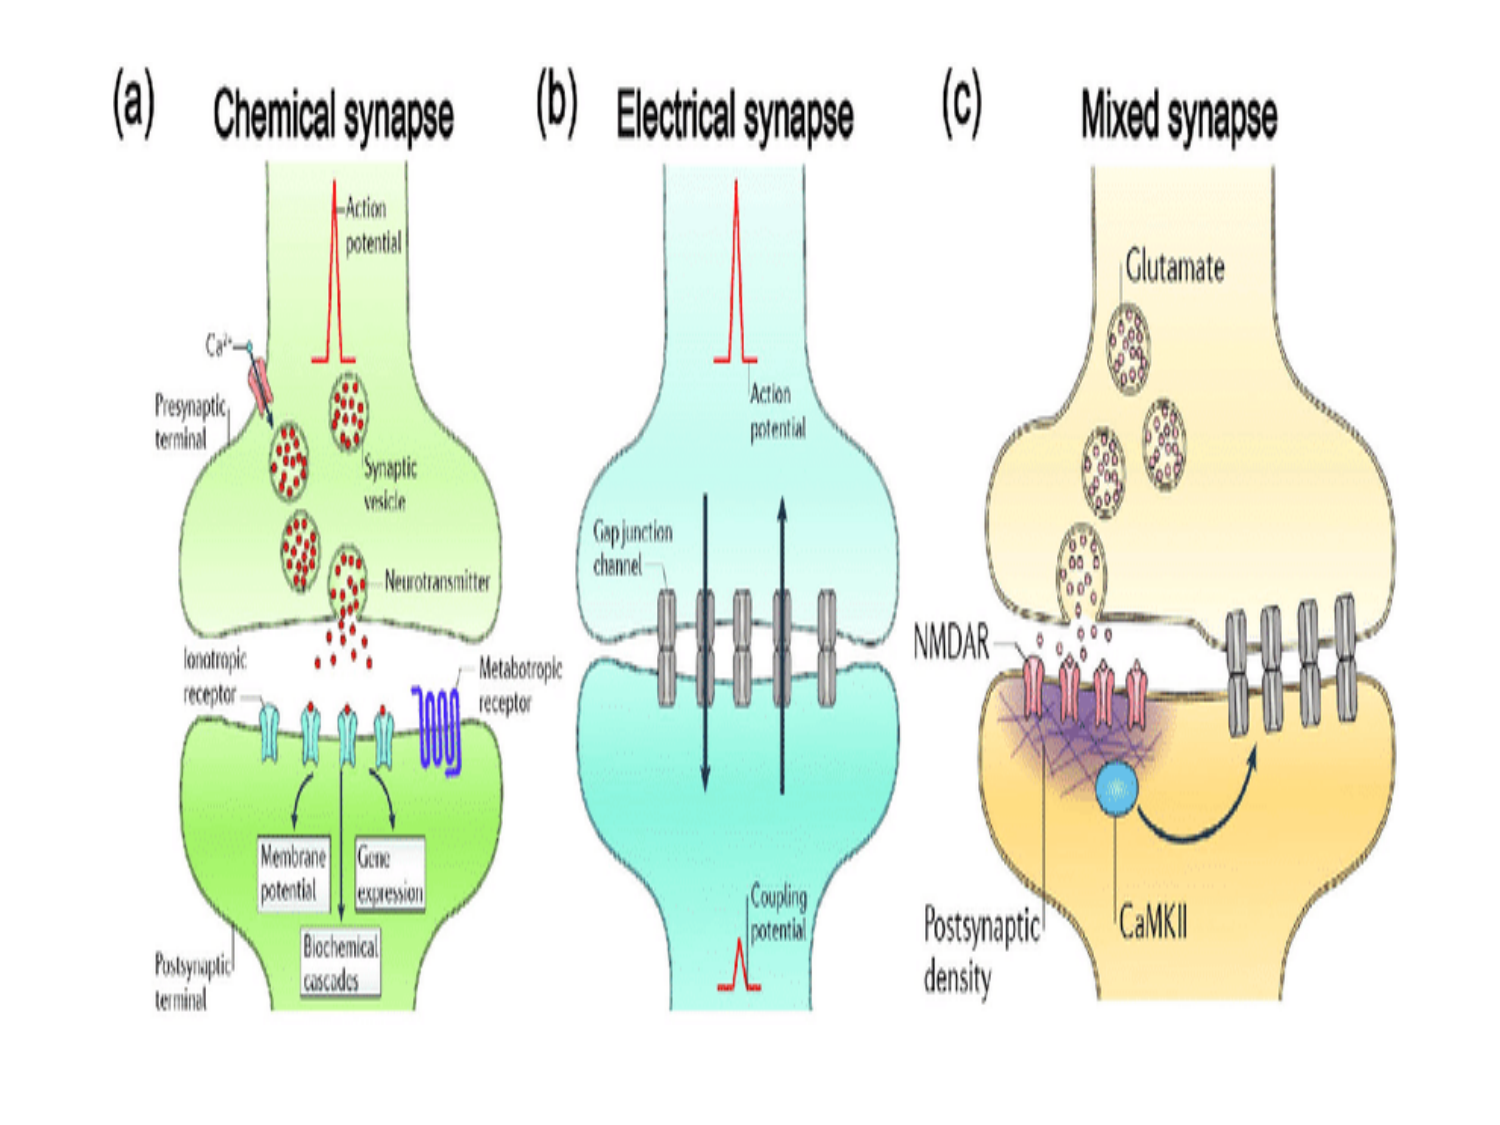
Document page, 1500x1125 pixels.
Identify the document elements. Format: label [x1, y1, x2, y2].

picture [112, 62, 1401, 1026]
